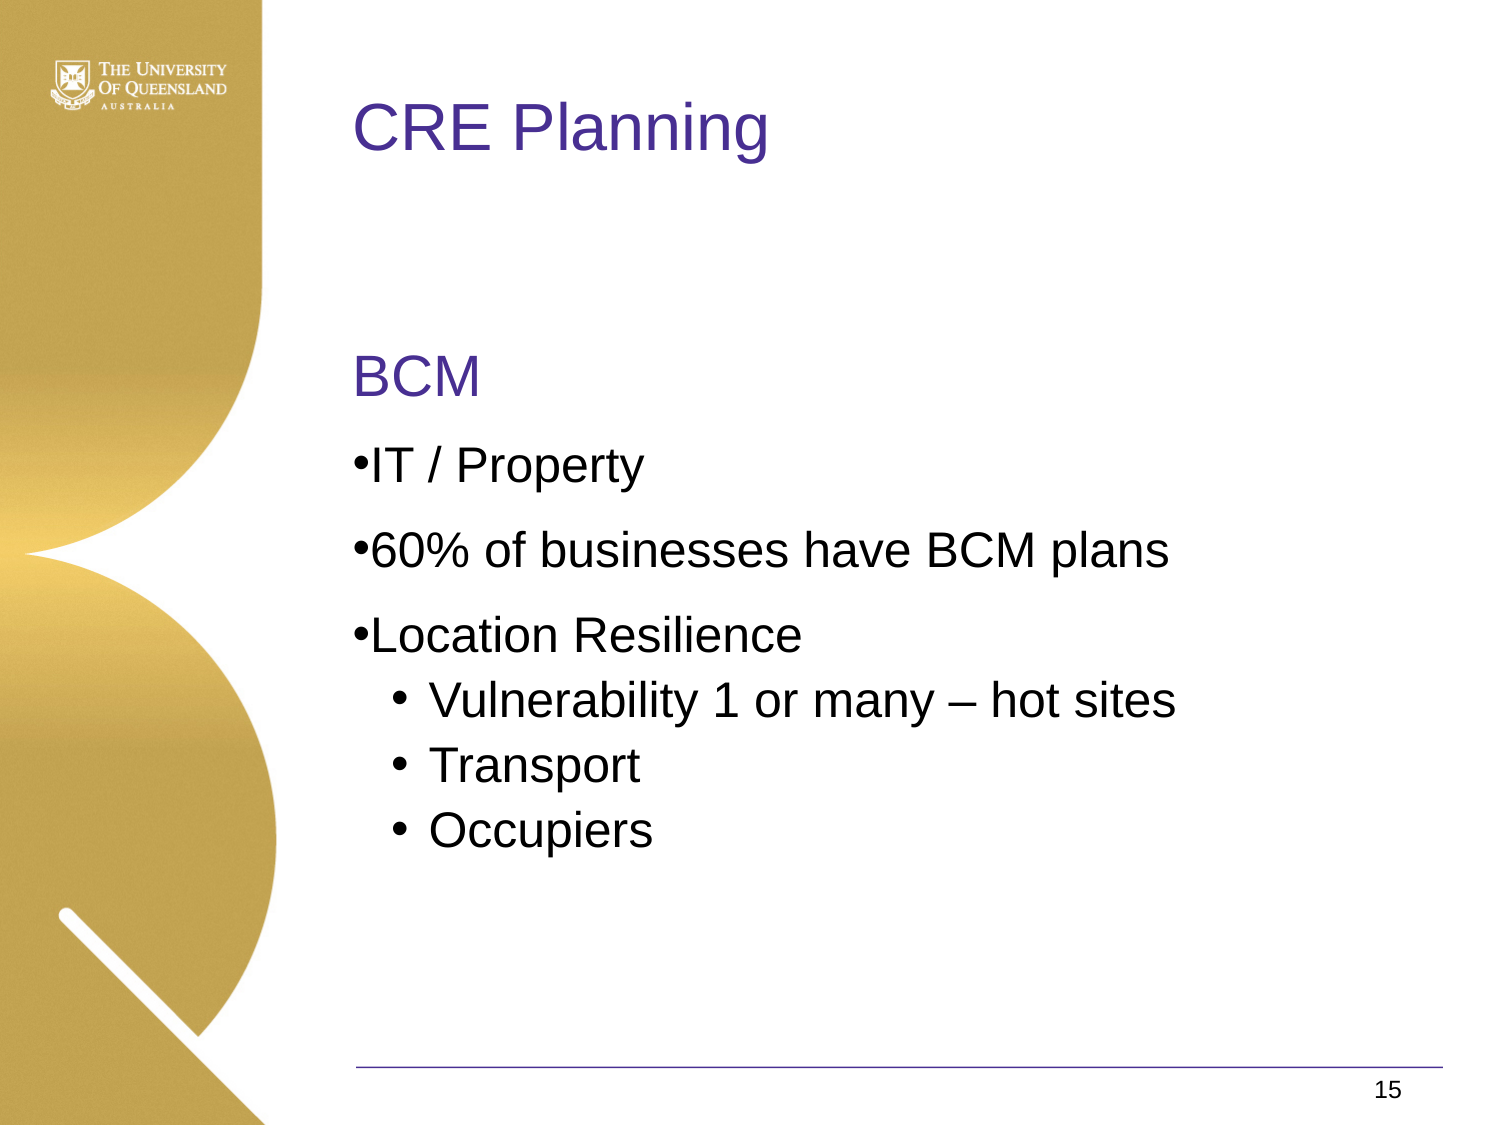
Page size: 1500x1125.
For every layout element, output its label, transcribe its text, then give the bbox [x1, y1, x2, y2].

list BCM IT / Property 60% of businesses have BCM plans Location Resilience Vulnerability 1 or many – hot sites Transport Occupiers [337, 329, 1444, 1057]
title CRE Planning [337, 76, 1445, 223]
slide_number 15 [1359, 1066, 1500, 1125]
picture [0, 0, 1500, 1125]
